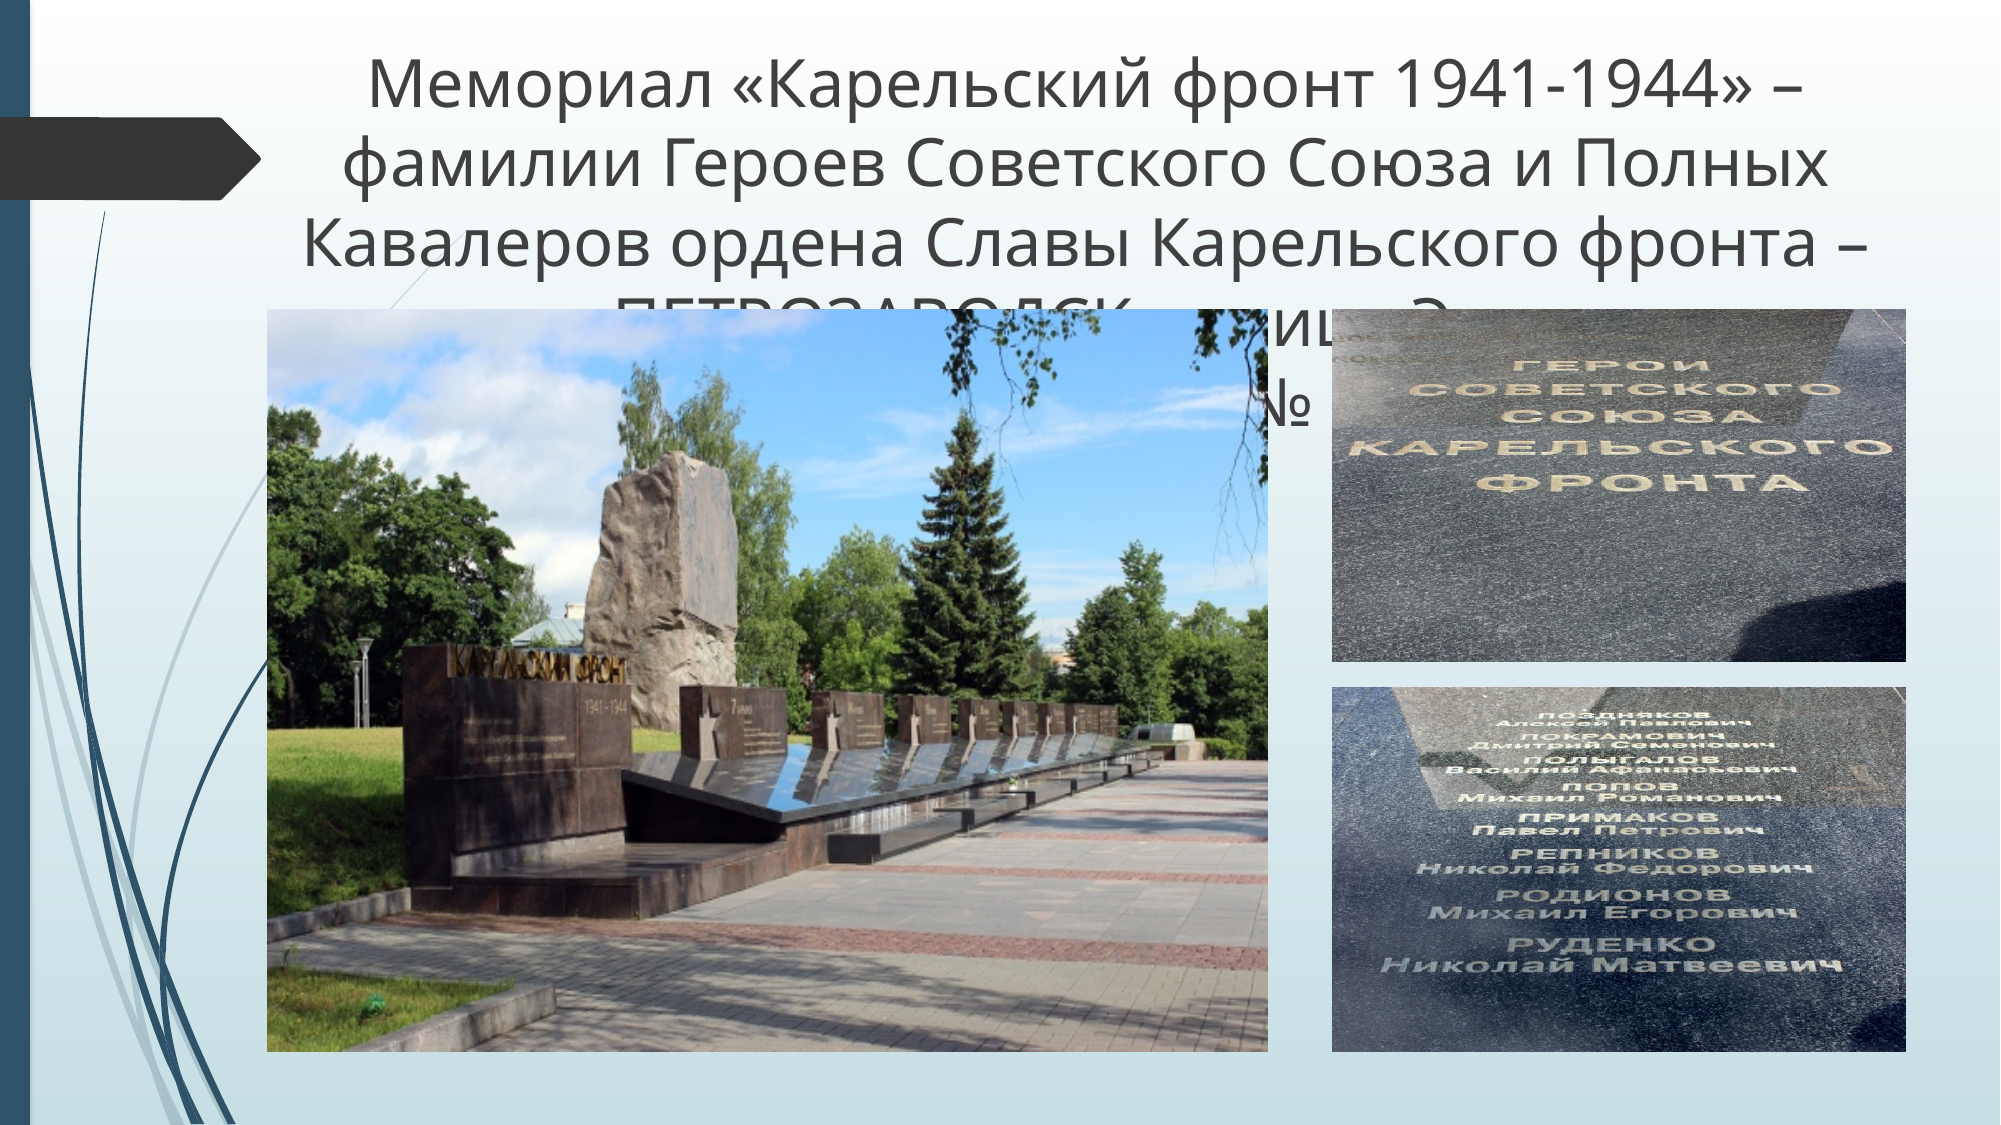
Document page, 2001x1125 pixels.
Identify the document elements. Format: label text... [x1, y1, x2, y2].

list Мемориал «Карельский фронт 1941-1944» – фамилии Героев Советского Союза и Полных Кавалеров ордена Славы Карельского фронта – город ПЕТРОЗАВОДСК – улица Энгельса в районе дома № 5 [285, 32, 1888, 362]
picture [1332, 687, 1906, 1052]
picture [267, 308, 1268, 1052]
picture [1332, 308, 1906, 662]
